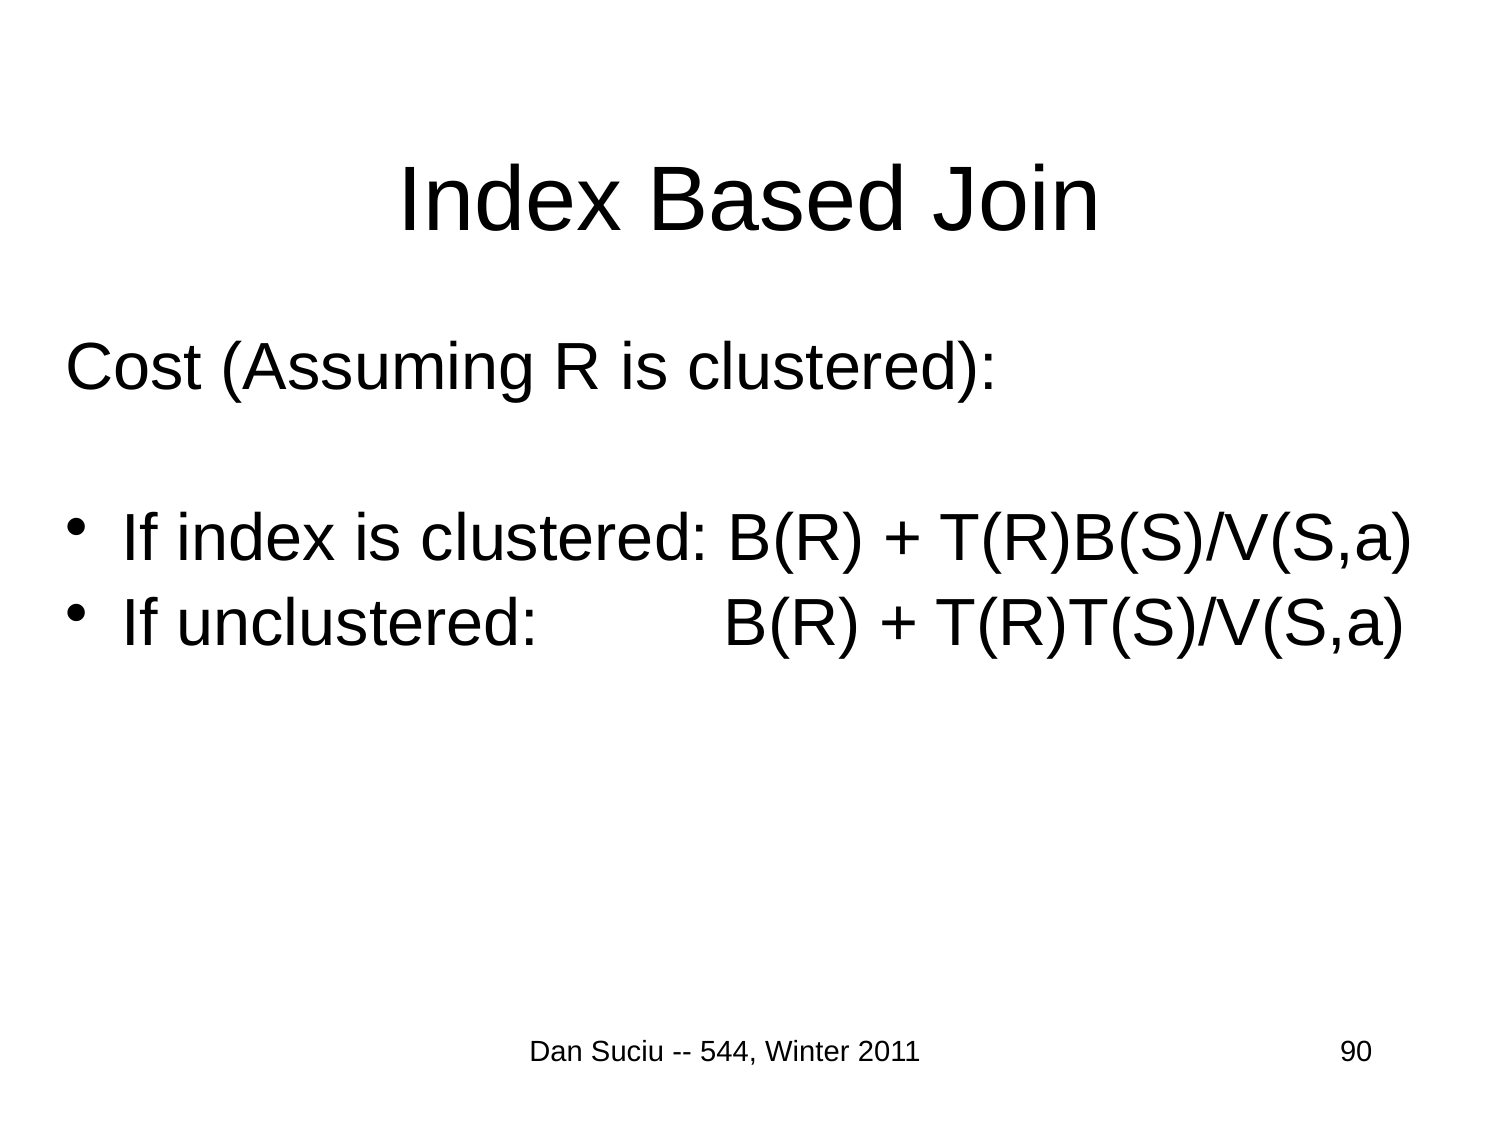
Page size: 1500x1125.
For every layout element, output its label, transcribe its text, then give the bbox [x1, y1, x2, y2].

slide_number 90 [1074, 1024, 1388, 1101]
list Cost (Assuming R is clustered): If index is clustered: B(R) + T(R)B(S)/V(S,a) If unclustered: B(R) + T(R)T(S)/V(S,a) [49, 324, 1438, 1001]
footer Dan Suciu -- 544, Winter 2011 [512, 1024, 988, 1101]
title Index Based Join [112, 99, 1388, 288]
